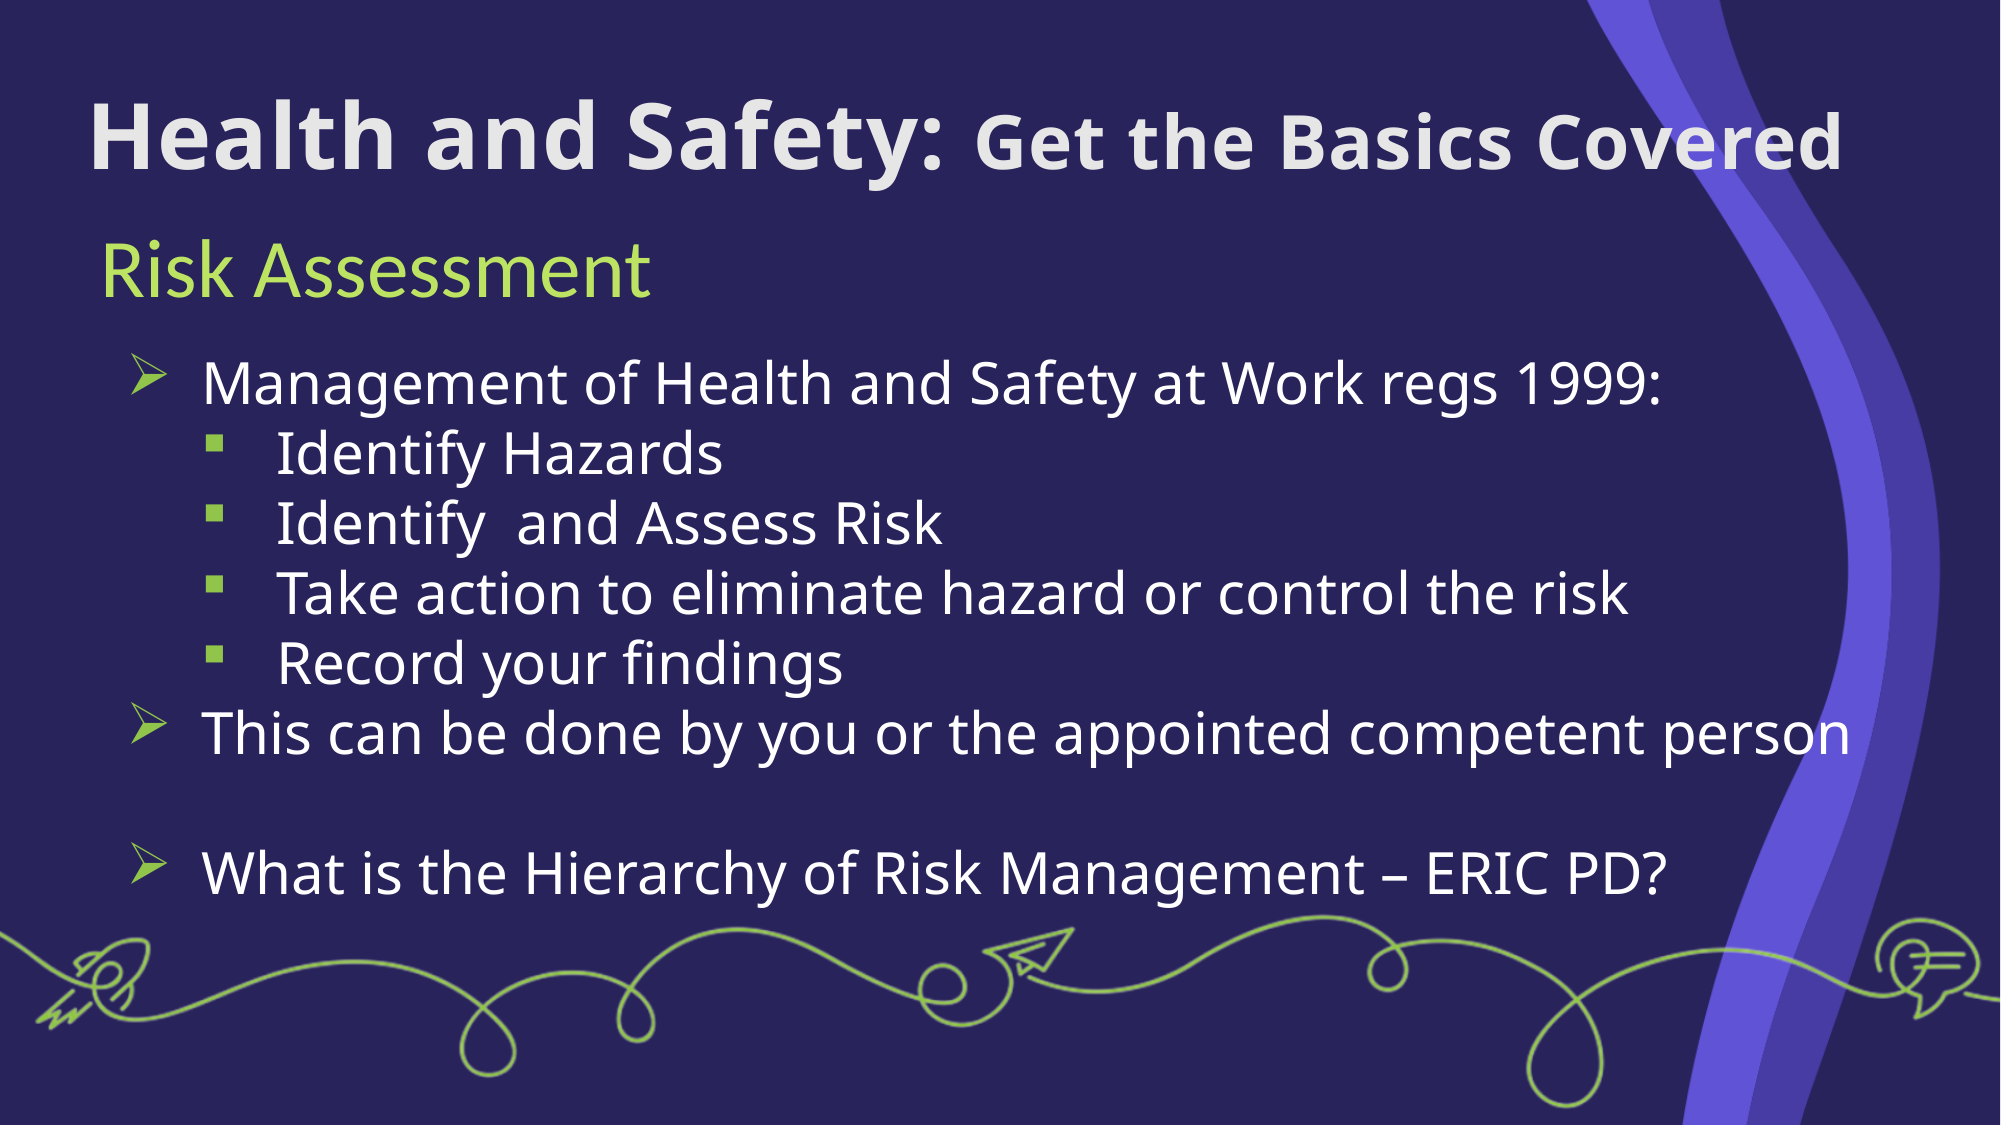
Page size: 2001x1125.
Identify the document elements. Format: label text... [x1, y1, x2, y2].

picture [0, 0, 2001, 1125]
text_box Management of Health and Safety at Work regs 1999: Identify Hazards Identify and Assess Risk Take action to eliminate hazard or control the risk Record your findings This can be done by you or the appointed competent person What is the Hierarchy of Risk Management – ERIC PD? [111, 338, 1889, 914]
text_box Risk Assessment [85, 216, 1397, 322]
text_box Health and Safety: Get the Basics Covered [71, 63, 2000, 216]
